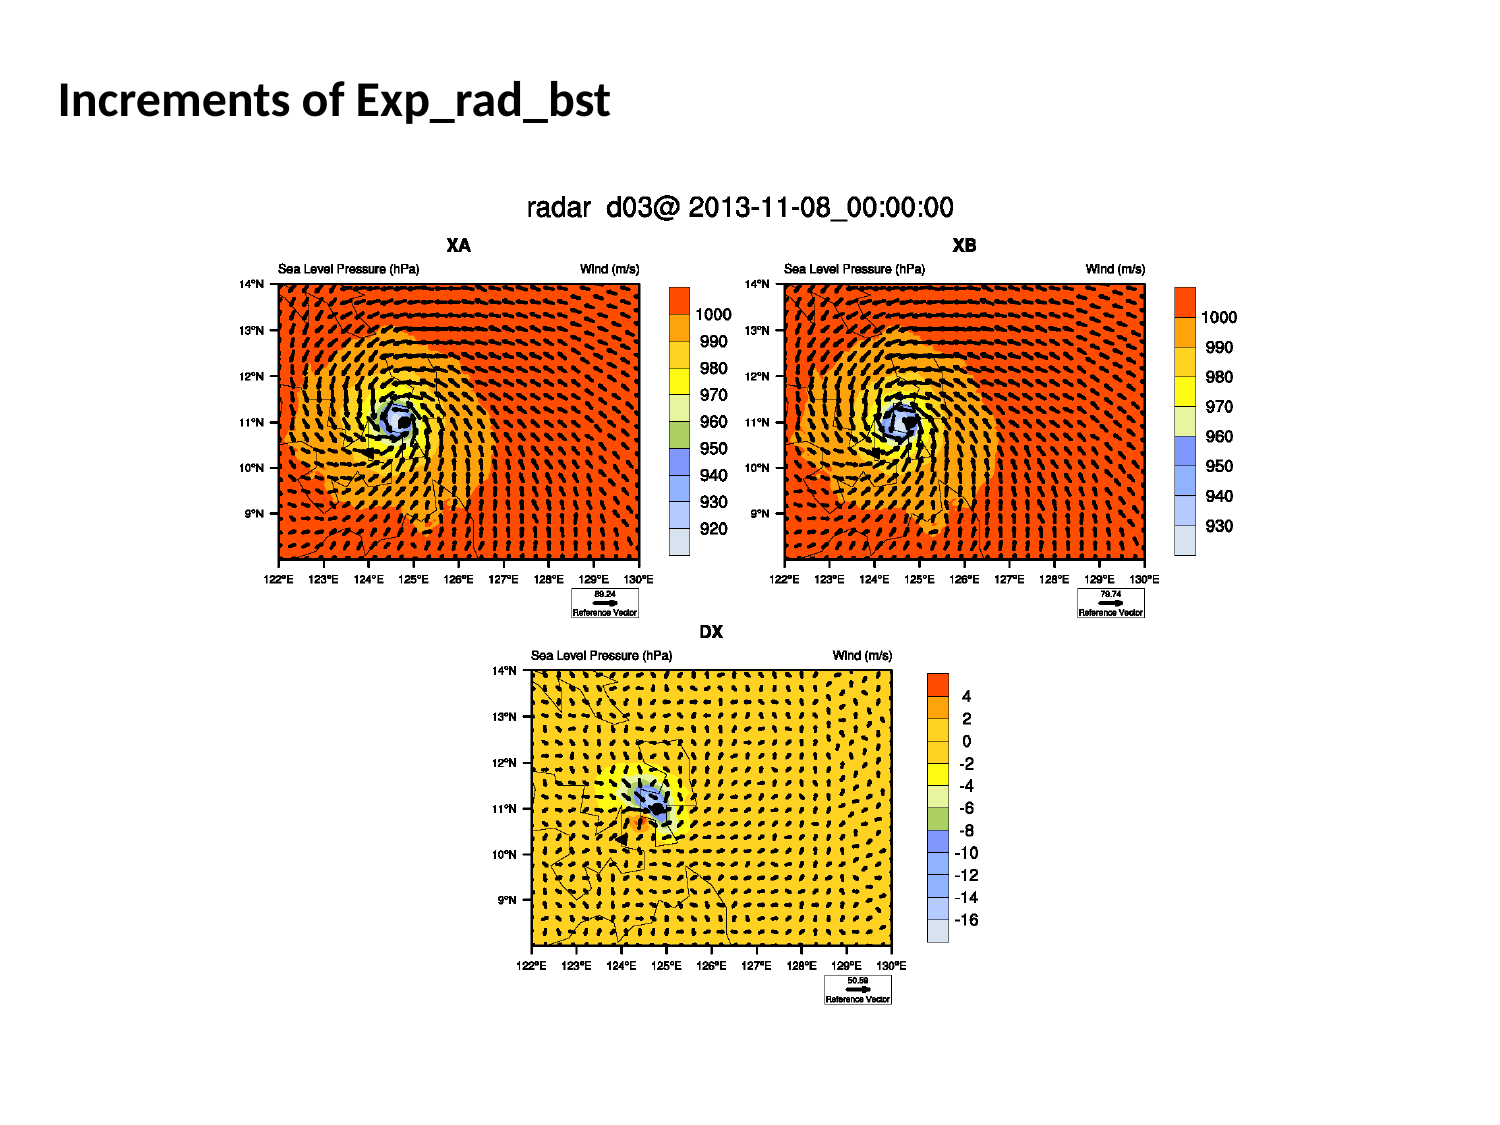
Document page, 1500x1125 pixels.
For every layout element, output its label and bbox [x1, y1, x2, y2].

text_box [42, 59, 1245, 1021]
